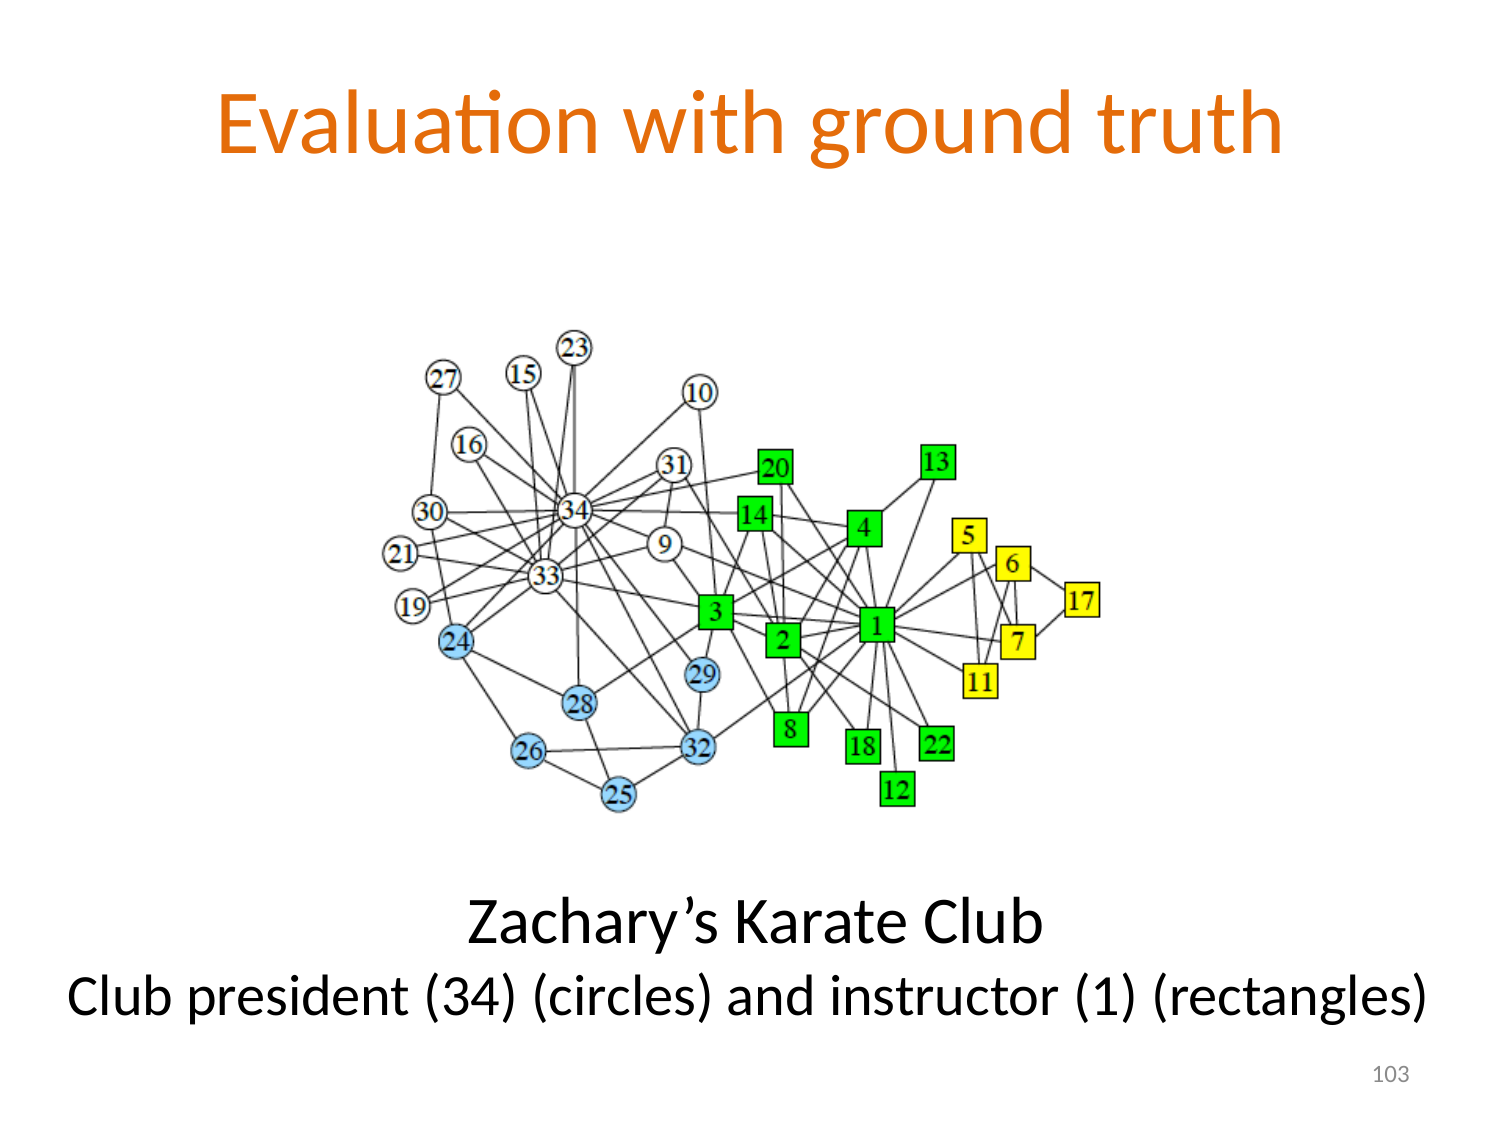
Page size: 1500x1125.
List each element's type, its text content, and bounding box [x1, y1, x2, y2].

text_box Zachary’s Karate Club Club president (34) (circles) and instructor (1) (rectangles) [53, 869, 1459, 1035]
picture [365, 284, 1135, 841]
text_box Evaluation with ground truth [76, 54, 1427, 243]
slide_number 103 [1074, 1042, 1425, 1103]
